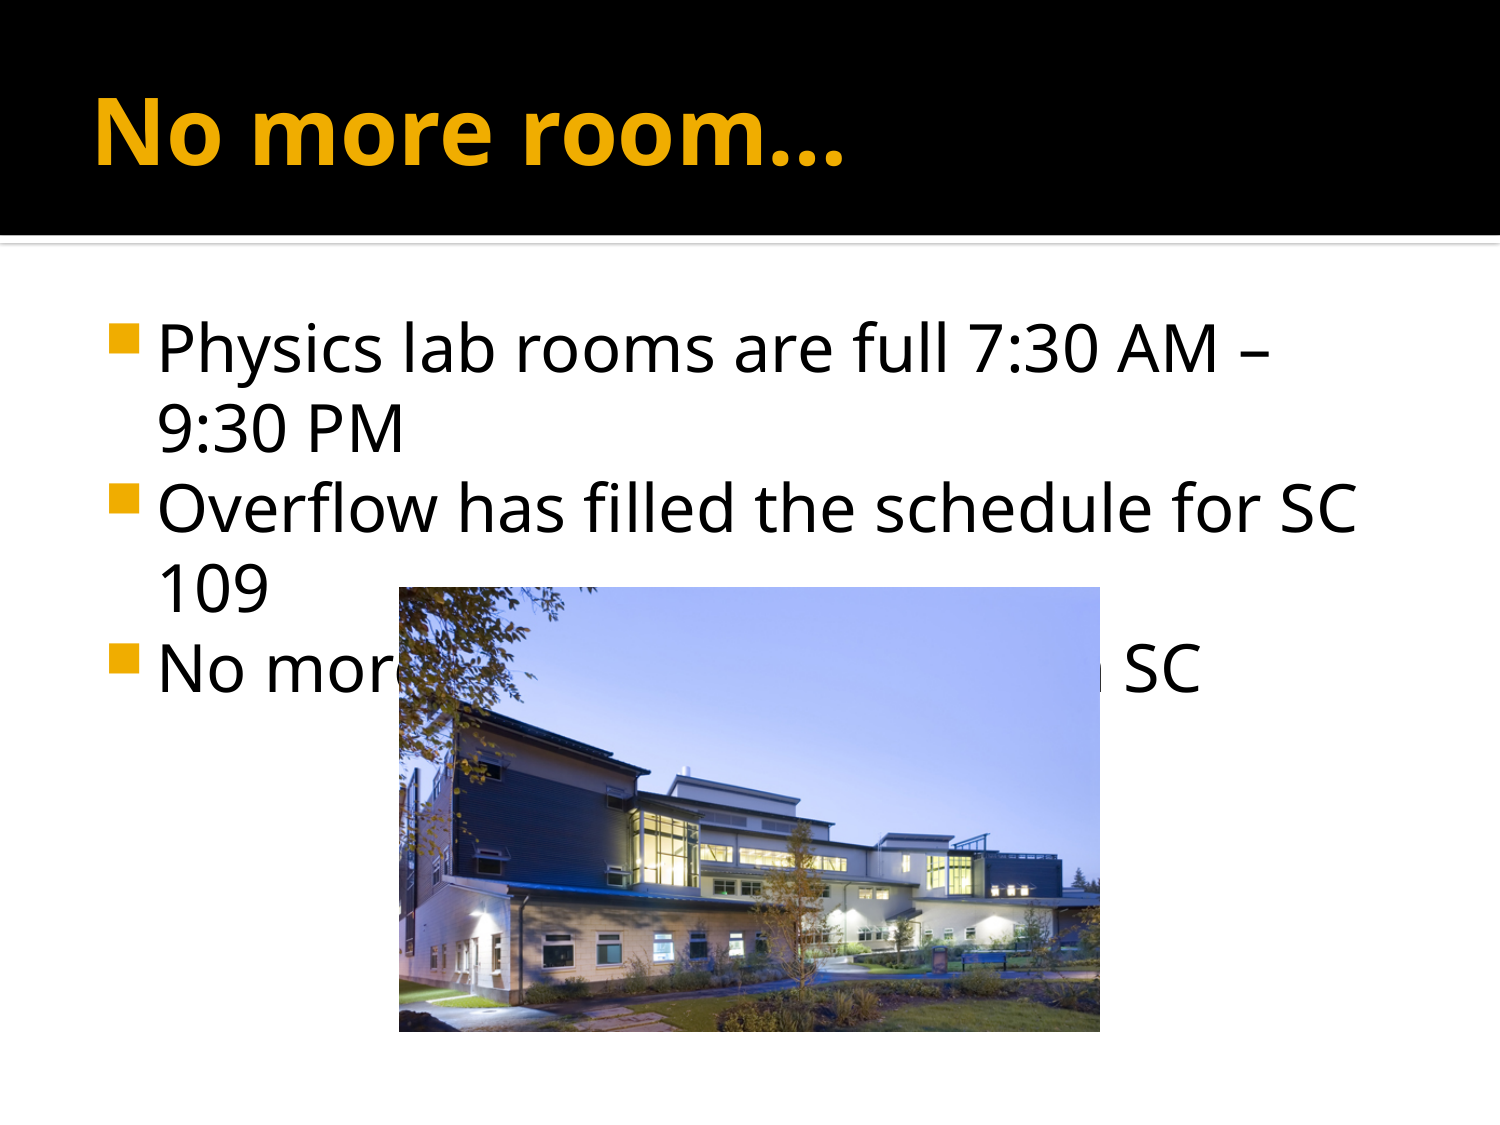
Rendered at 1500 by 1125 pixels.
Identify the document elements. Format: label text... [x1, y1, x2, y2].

list Physics lab rooms are full 7:30 AM – 9:30 PM Overflow has filled the schedule for SC 109 No more room in Marv Nelson SC [75, 291, 1425, 1050]
picture [399, 587, 1100, 1032]
title No more room… [75, 25, 1425, 231]
